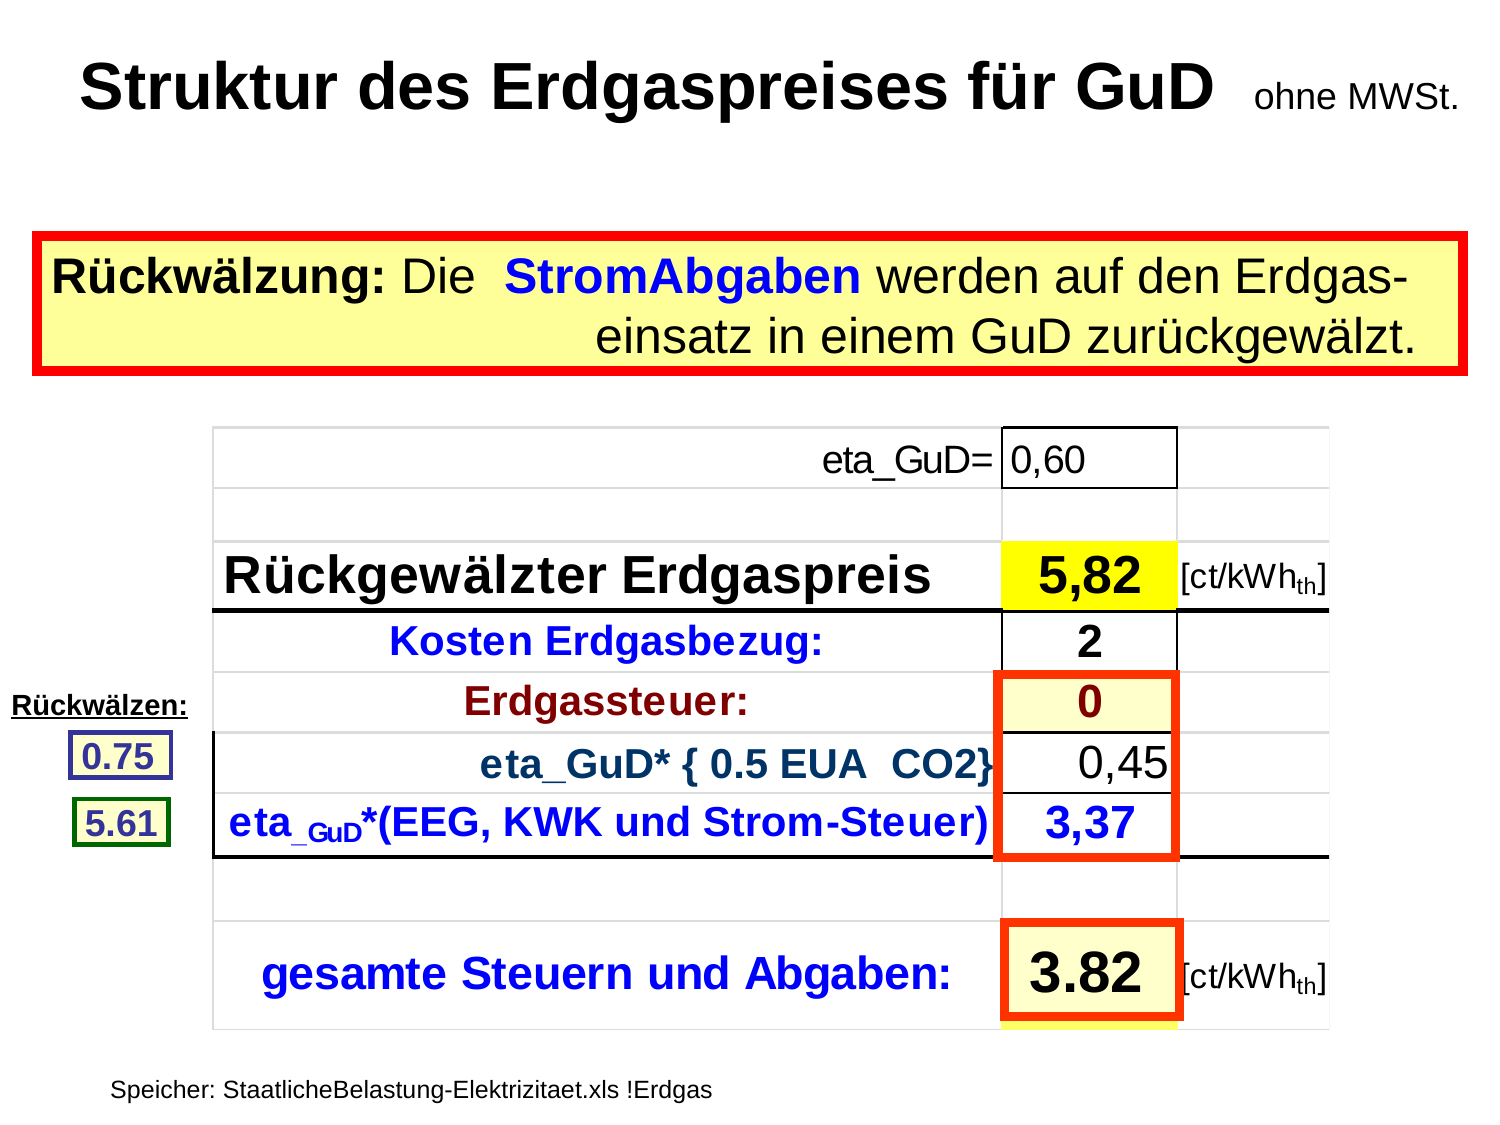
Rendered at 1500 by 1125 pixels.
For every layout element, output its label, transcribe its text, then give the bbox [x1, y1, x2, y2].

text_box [70, 732, 172, 855]
picture [211, 426, 1332, 1032]
text_box Rückwälzen: [11, 686, 201, 862]
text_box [997, 674, 1187, 1026]
text_box Rückwälzung: Die StromAbgaben werden auf den Erdgas- einsatz in einem GuD zurückgewälzt. [36, 236, 1463, 371]
text_box Struktur des Erdgaspreises für GuD ohne MWSt. [64, 42, 1463, 123]
text_box Speicher: StaatlicheBelastung-Elektrizitaet.xls !Erdgas [95, 1066, 780, 1112]
